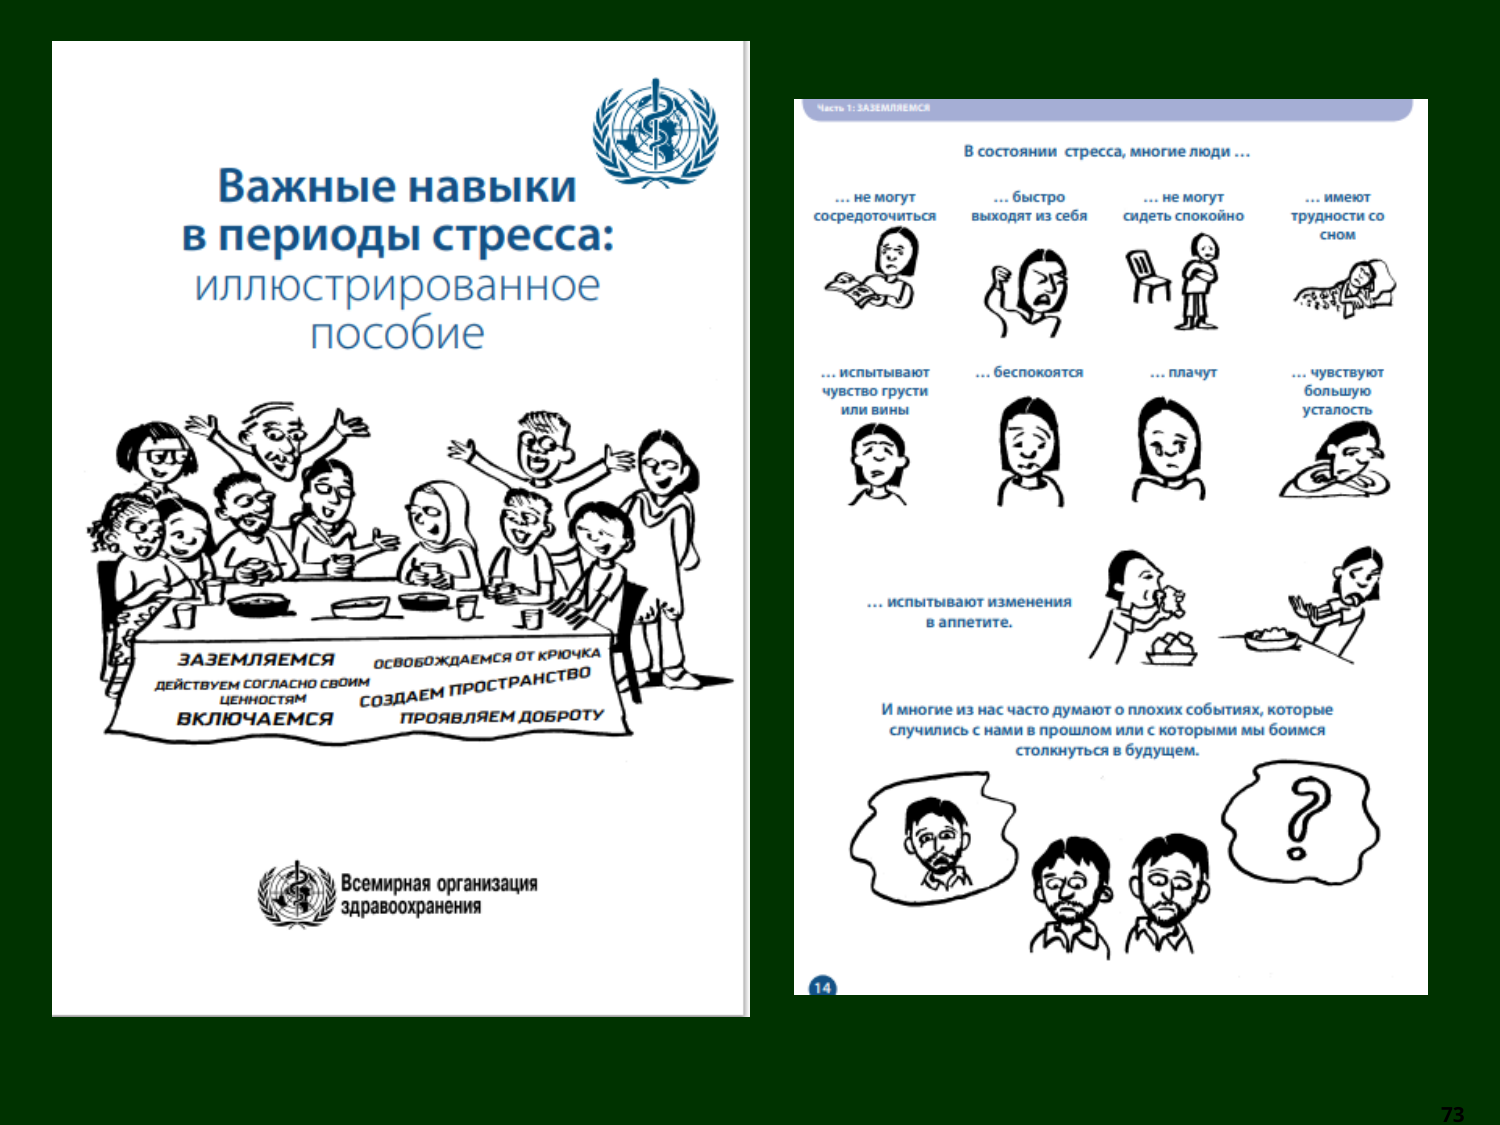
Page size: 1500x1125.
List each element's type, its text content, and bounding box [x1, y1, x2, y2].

picture [794, 99, 1428, 996]
slide_number 73 [1129, 1093, 1480, 1125]
picture [52, 41, 751, 1018]
